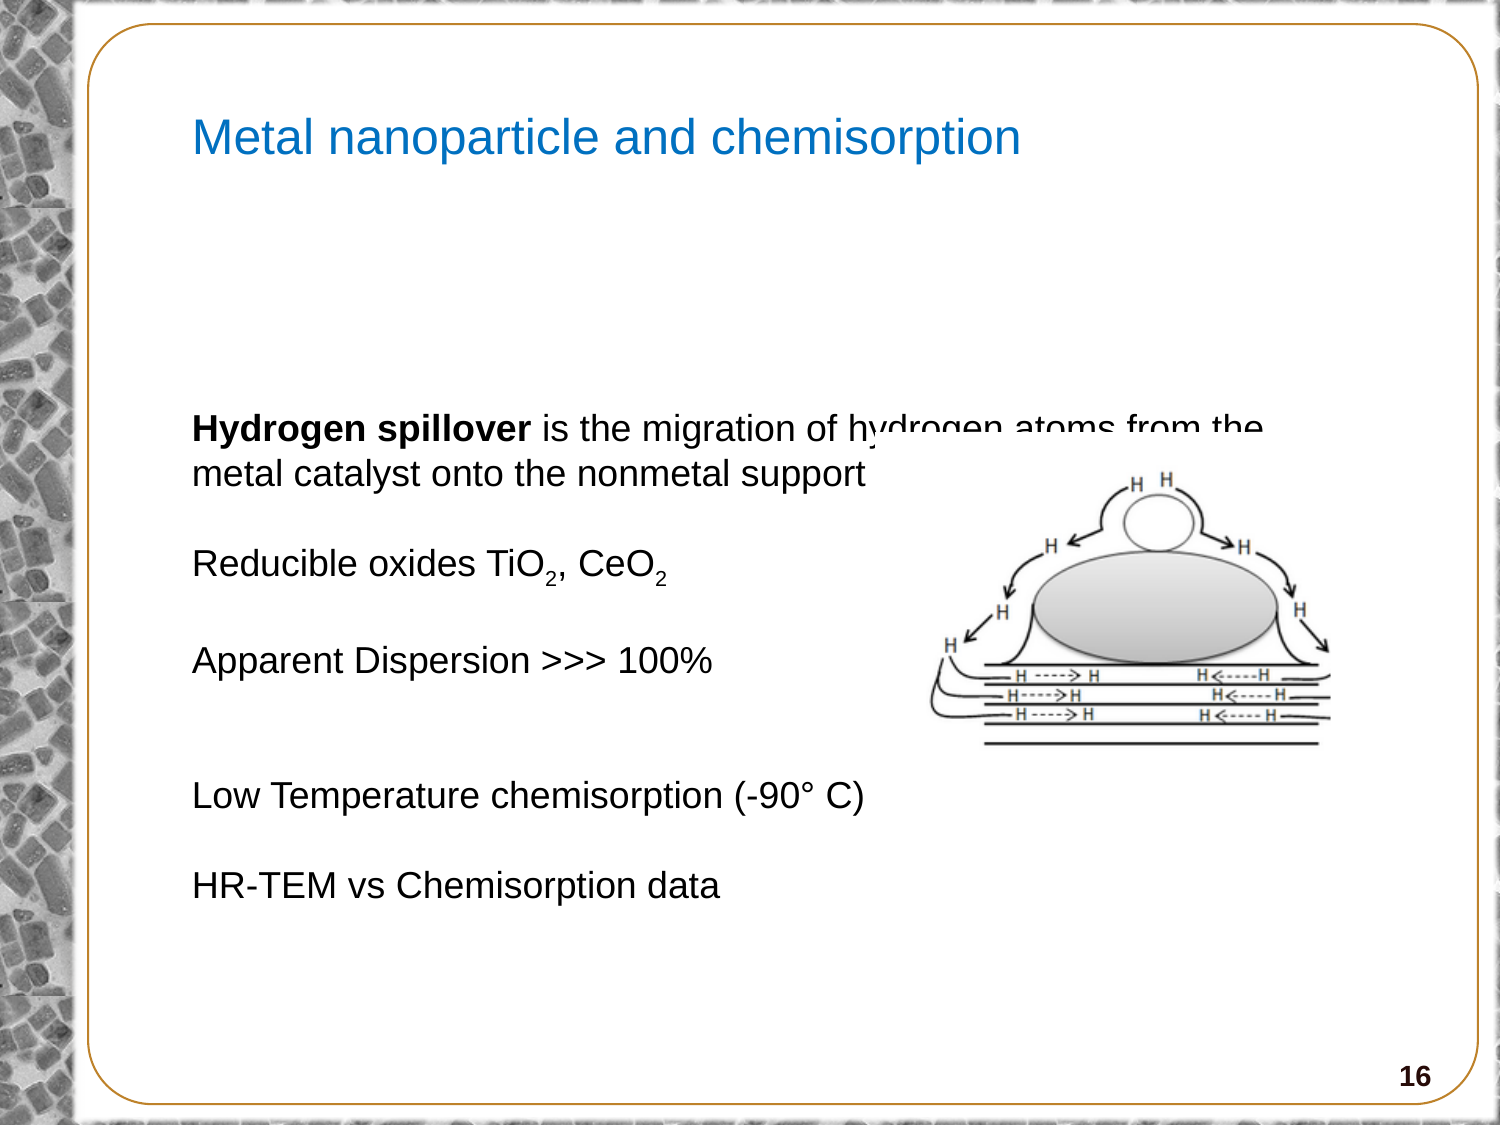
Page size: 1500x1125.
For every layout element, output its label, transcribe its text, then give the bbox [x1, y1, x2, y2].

slide_number 16 [1384, 1050, 1460, 1104]
text_box [0, 0, 72, 1125]
picture [875, 432, 1417, 777]
text_box Metal nanoparticle and chemisorption Hydrogen spillover is the migration of hydrogen atoms from the metal catalyst onto the nonmetal support or adsorbate Reducible oxides TiO2, CeO2 Apparent Dispersion >>> 100% Low Temperature chemisorption (-90° C) HR-TEM vs Chemisorption data [177, 97, 1342, 1125]
